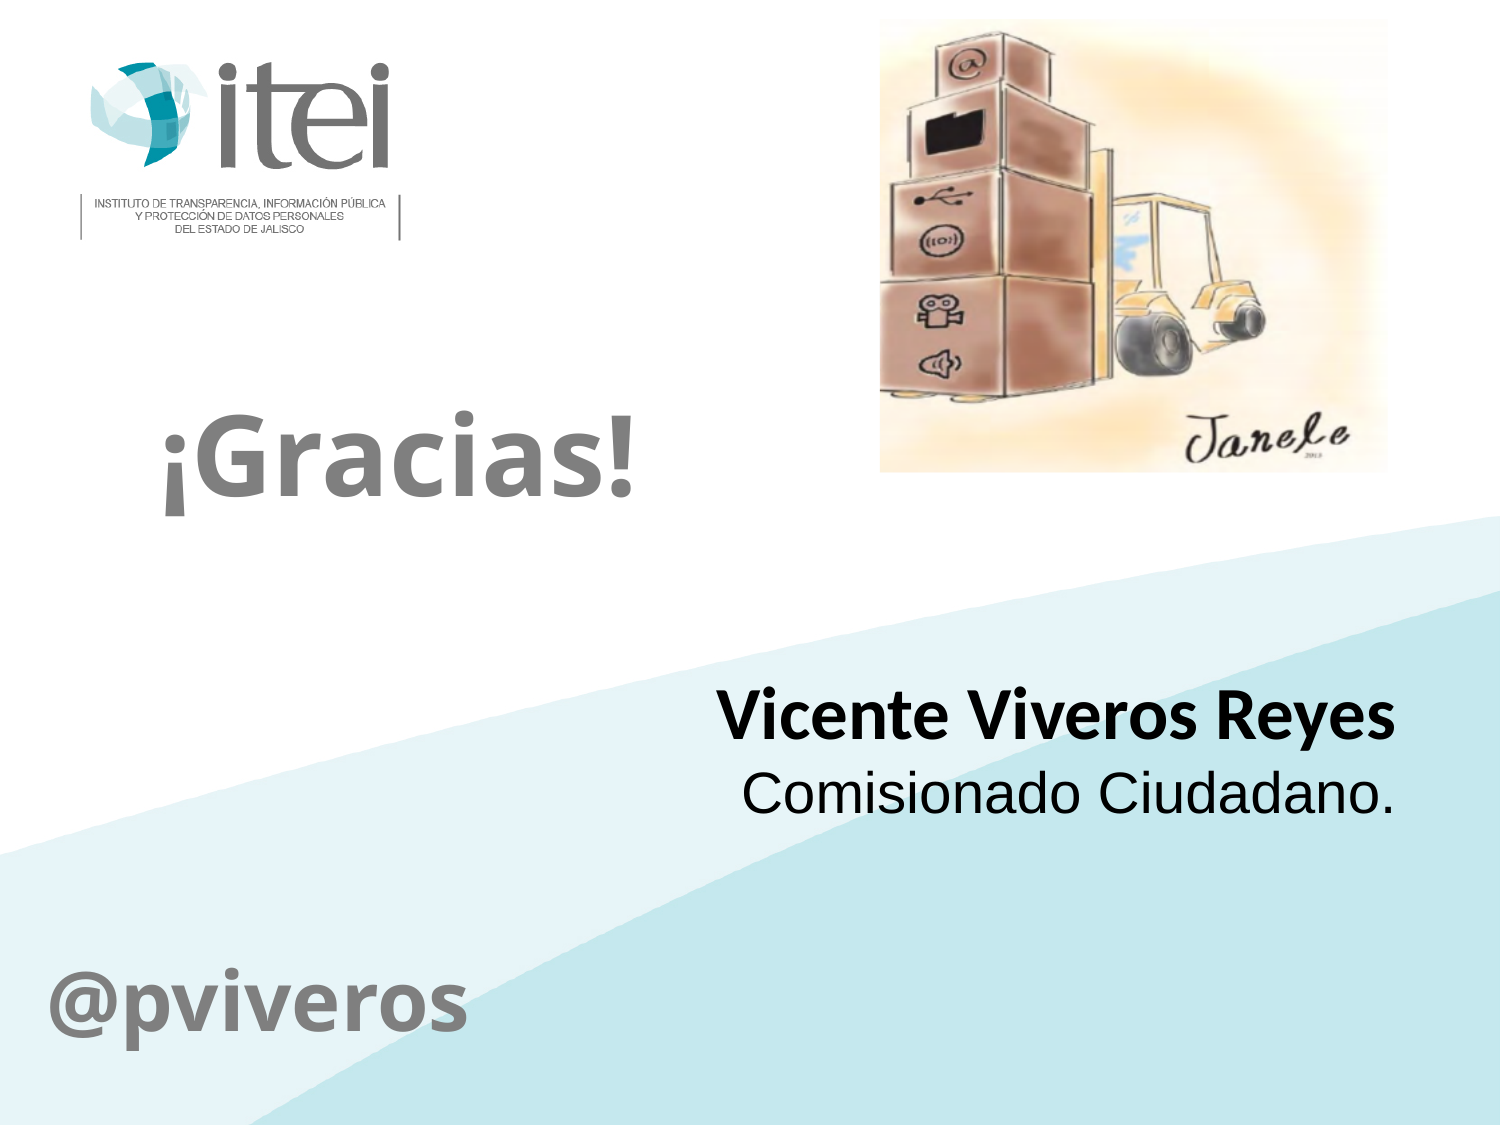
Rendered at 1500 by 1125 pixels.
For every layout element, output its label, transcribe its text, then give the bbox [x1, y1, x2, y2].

picture [0, 0, 1500, 1125]
text_box Vicente Viveros Reyes Comisionado Ciudadano. [242, 657, 1412, 833]
text_box ¡Gracias! [144, 377, 653, 527]
text_box @pviveros [31, 940, 486, 1056]
